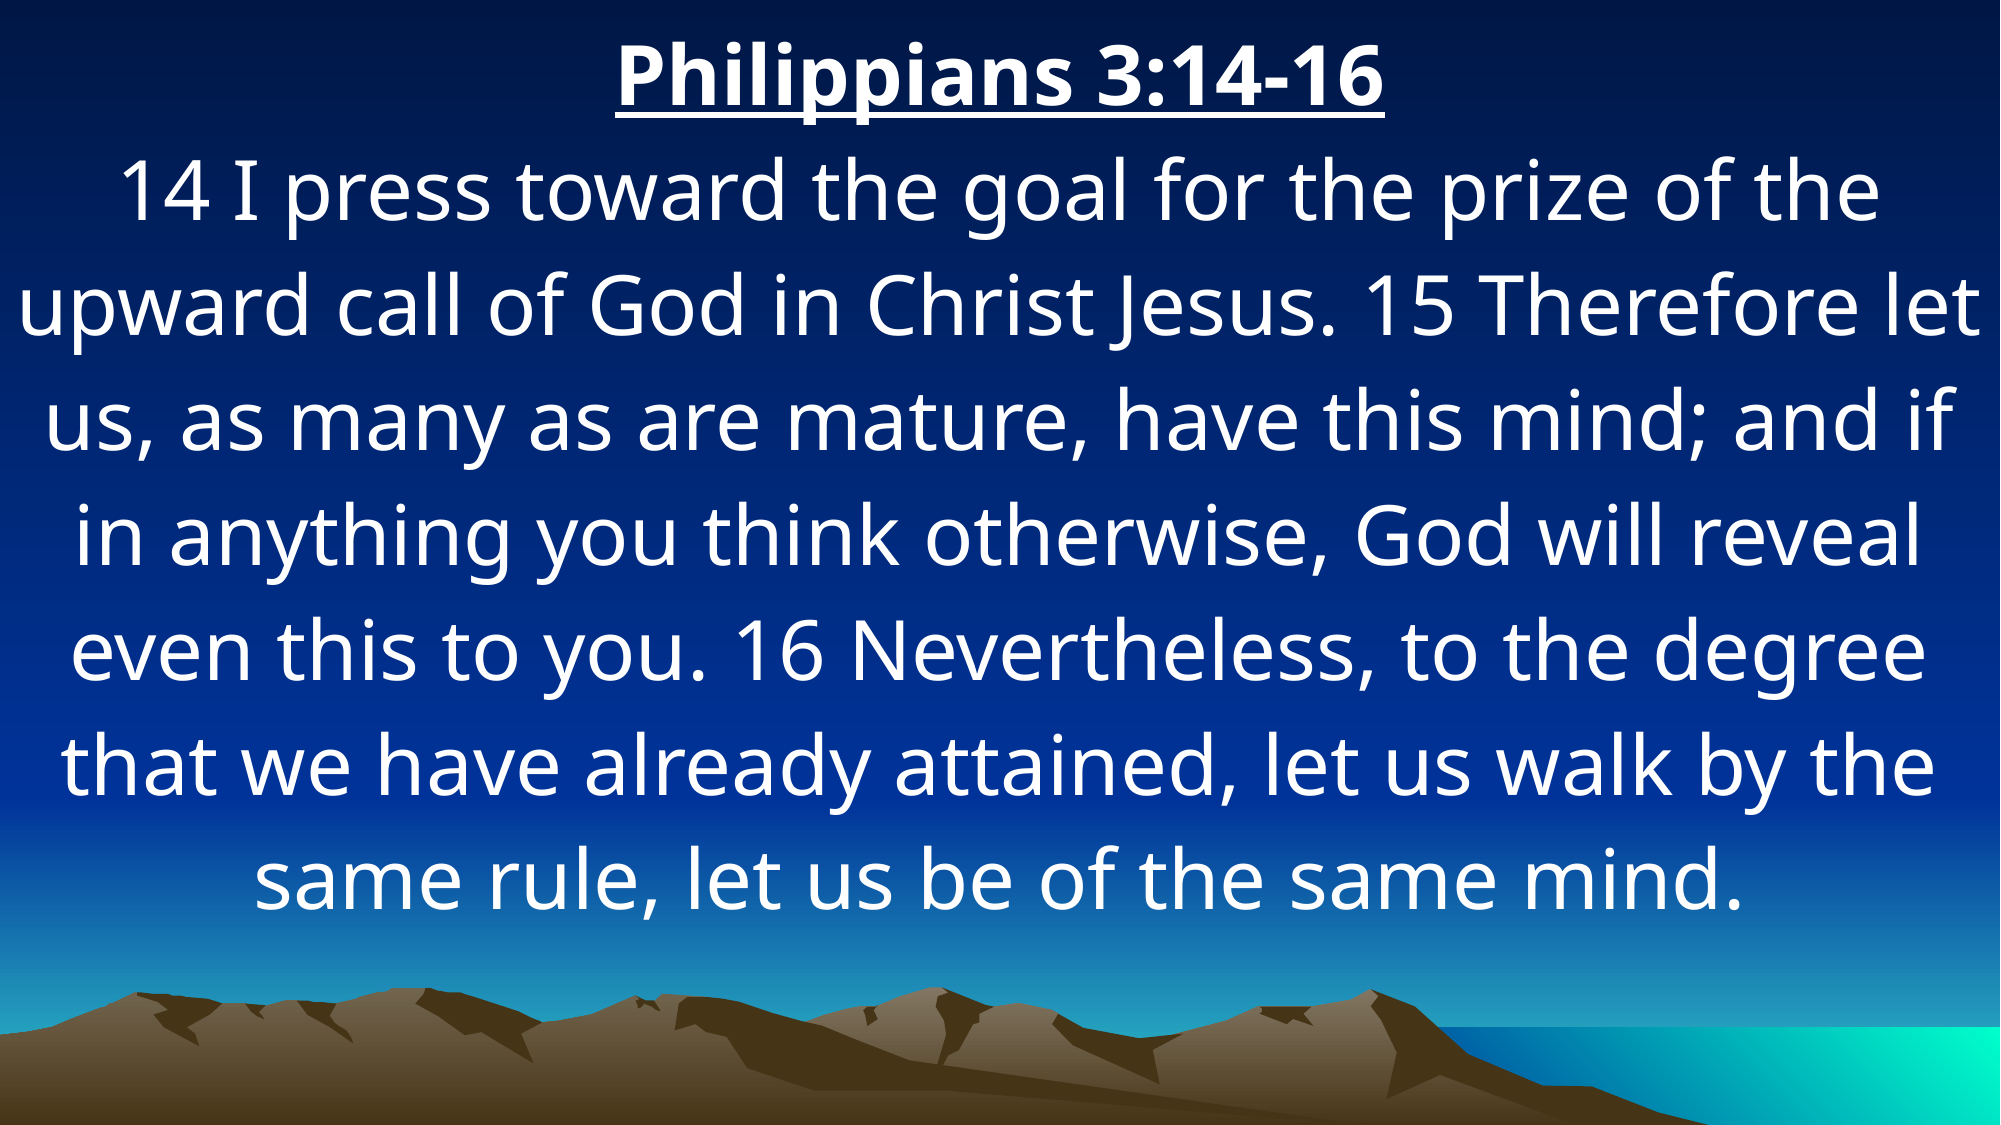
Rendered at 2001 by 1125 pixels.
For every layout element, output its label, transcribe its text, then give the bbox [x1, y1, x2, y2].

text_box Philippians 3:14-16 14 I press toward the goal for the prize of the upward call of God in Christ Jesus. 15 Therefore let us, as many as are mature, have this mind; and if in anything you think otherwise, God will reveal even this to you. 16 Nevertheless, to the degree that we have already attained, let us walk by the same rule, let us be of the same mind. [0, 0, 2000, 988]
